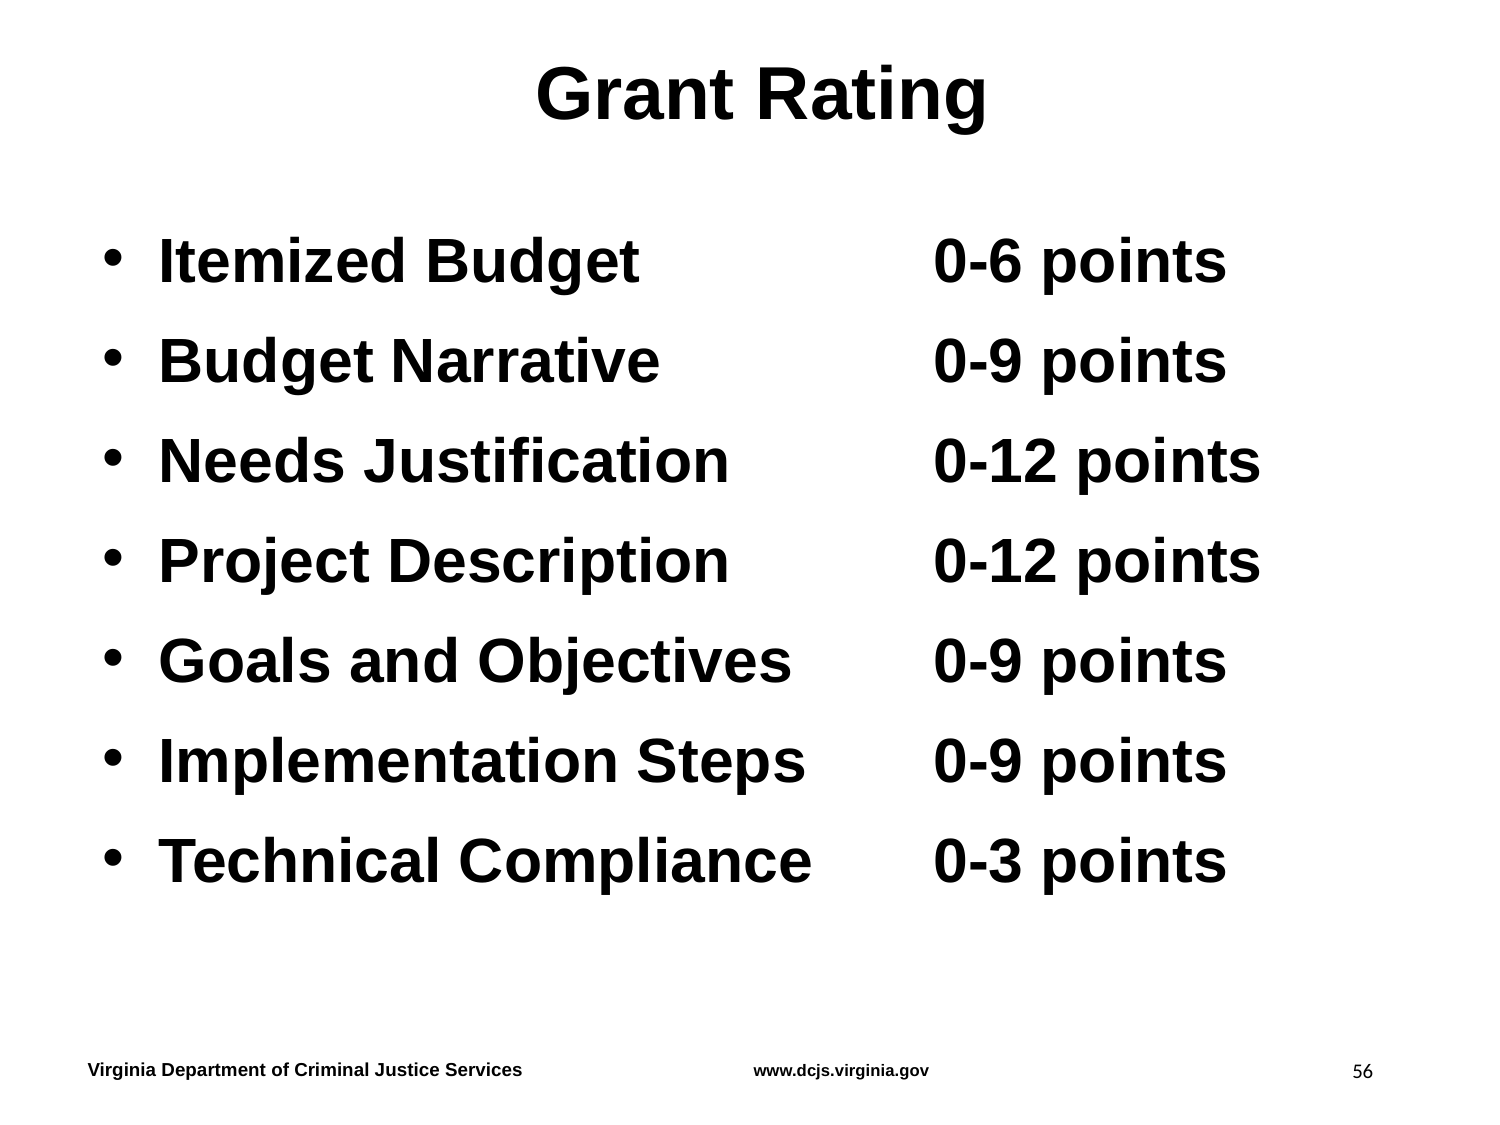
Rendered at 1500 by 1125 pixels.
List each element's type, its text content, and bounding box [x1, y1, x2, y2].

title Grant Rating [87, 36, 1438, 190]
slide_number 56 [1337, 1050, 1425, 1088]
list Itemized Budget 0-6 points Budget Narrative 0-9 points Needs Justification 0-12 points Project Description 0-12 points Goals and Objectives 0-9 points Implementation Steps 0-9 points Technical Compliance 0-3 points [87, 212, 1438, 1005]
